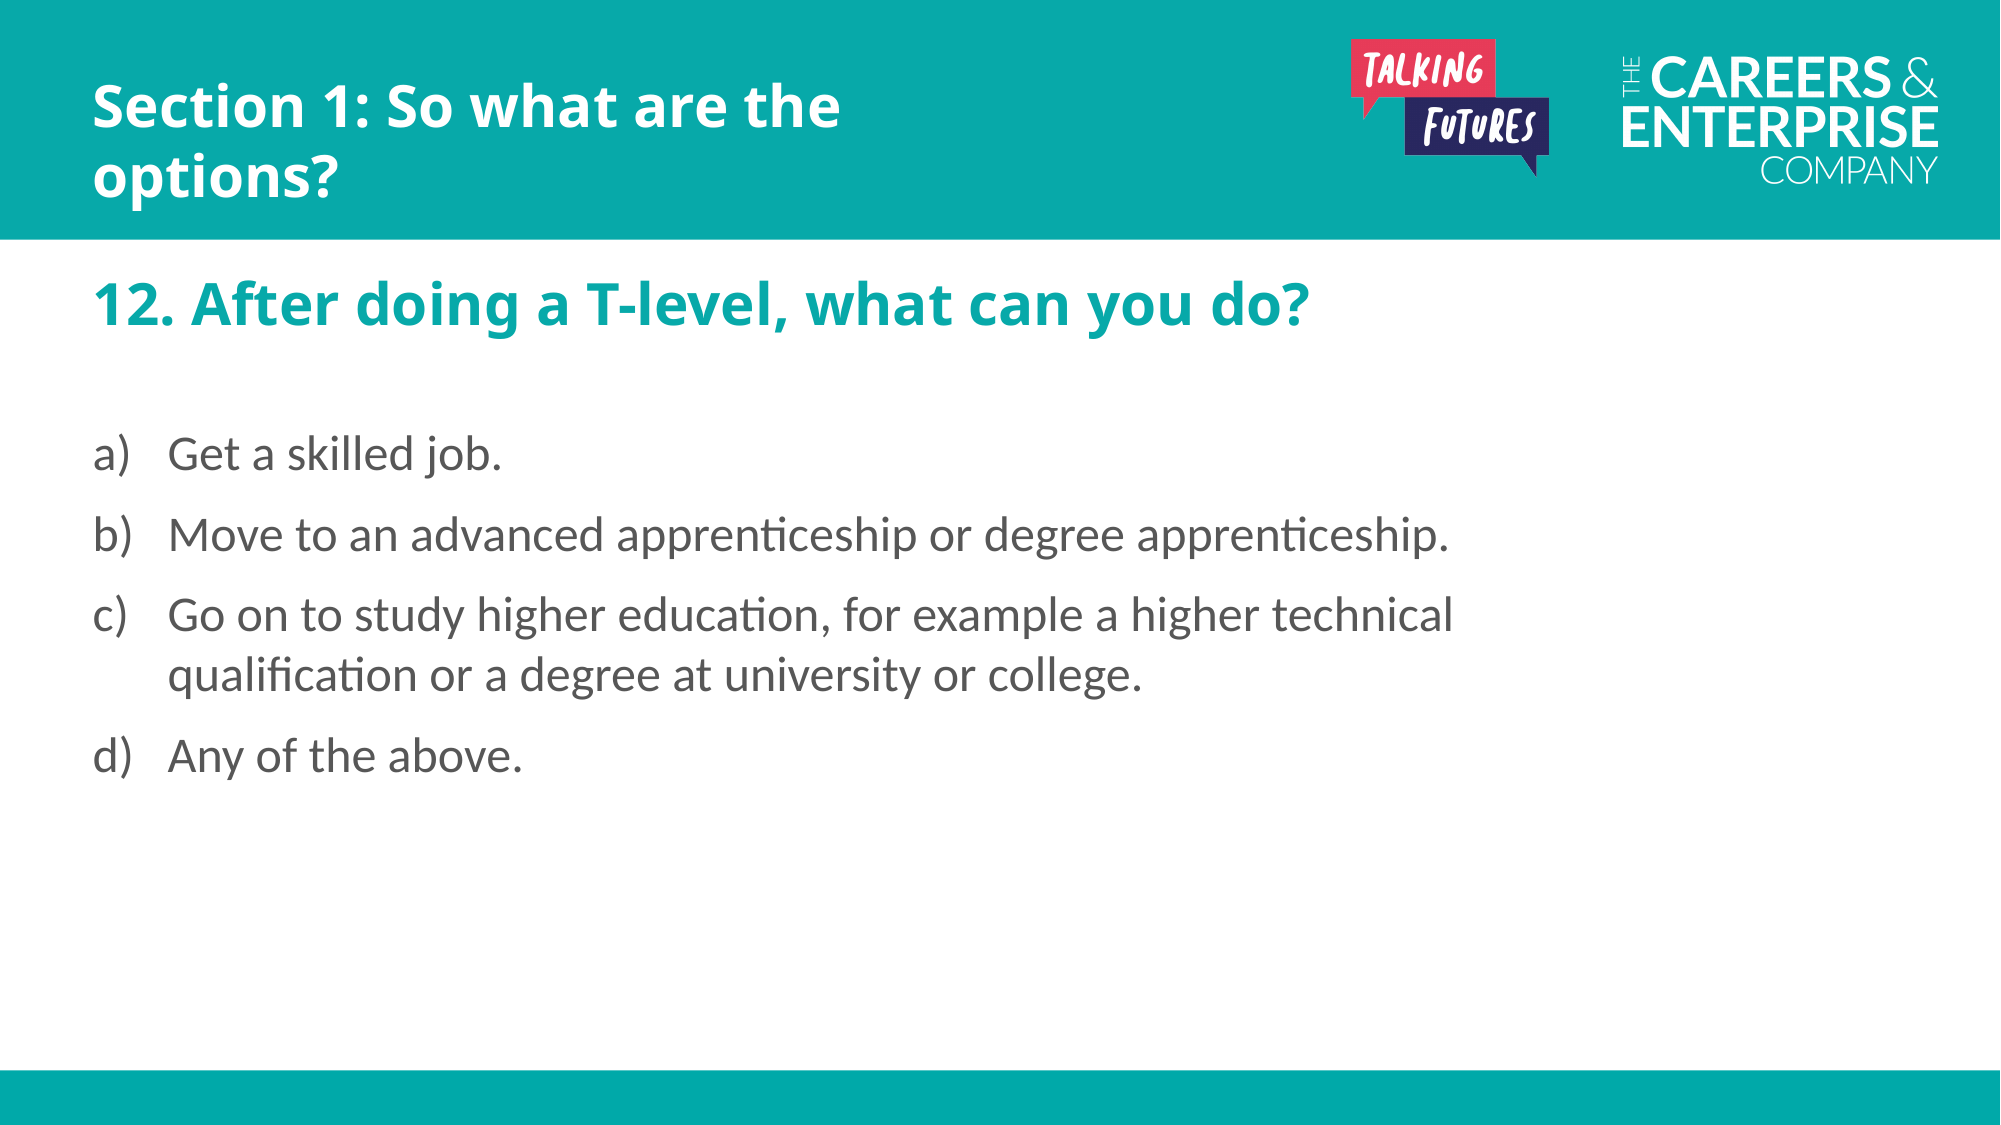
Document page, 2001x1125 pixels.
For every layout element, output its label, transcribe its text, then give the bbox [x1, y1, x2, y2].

text_box Section 1: So what are the options? [77, 62, 1109, 217]
picture [1623, 56, 1938, 184]
picture [1351, 39, 1549, 178]
text_box Get a skilled job. Move to an advanced apprenticeship or degree apprenticeship. Go on to study higher education, for example a higher technical qualification or a degree at university or college. Any of the above. [77, 412, 1519, 791]
text_box [0, 0, 2000, 241]
subtitle 12. After doing a T-level, what can you do? [77, 259, 1624, 364]
